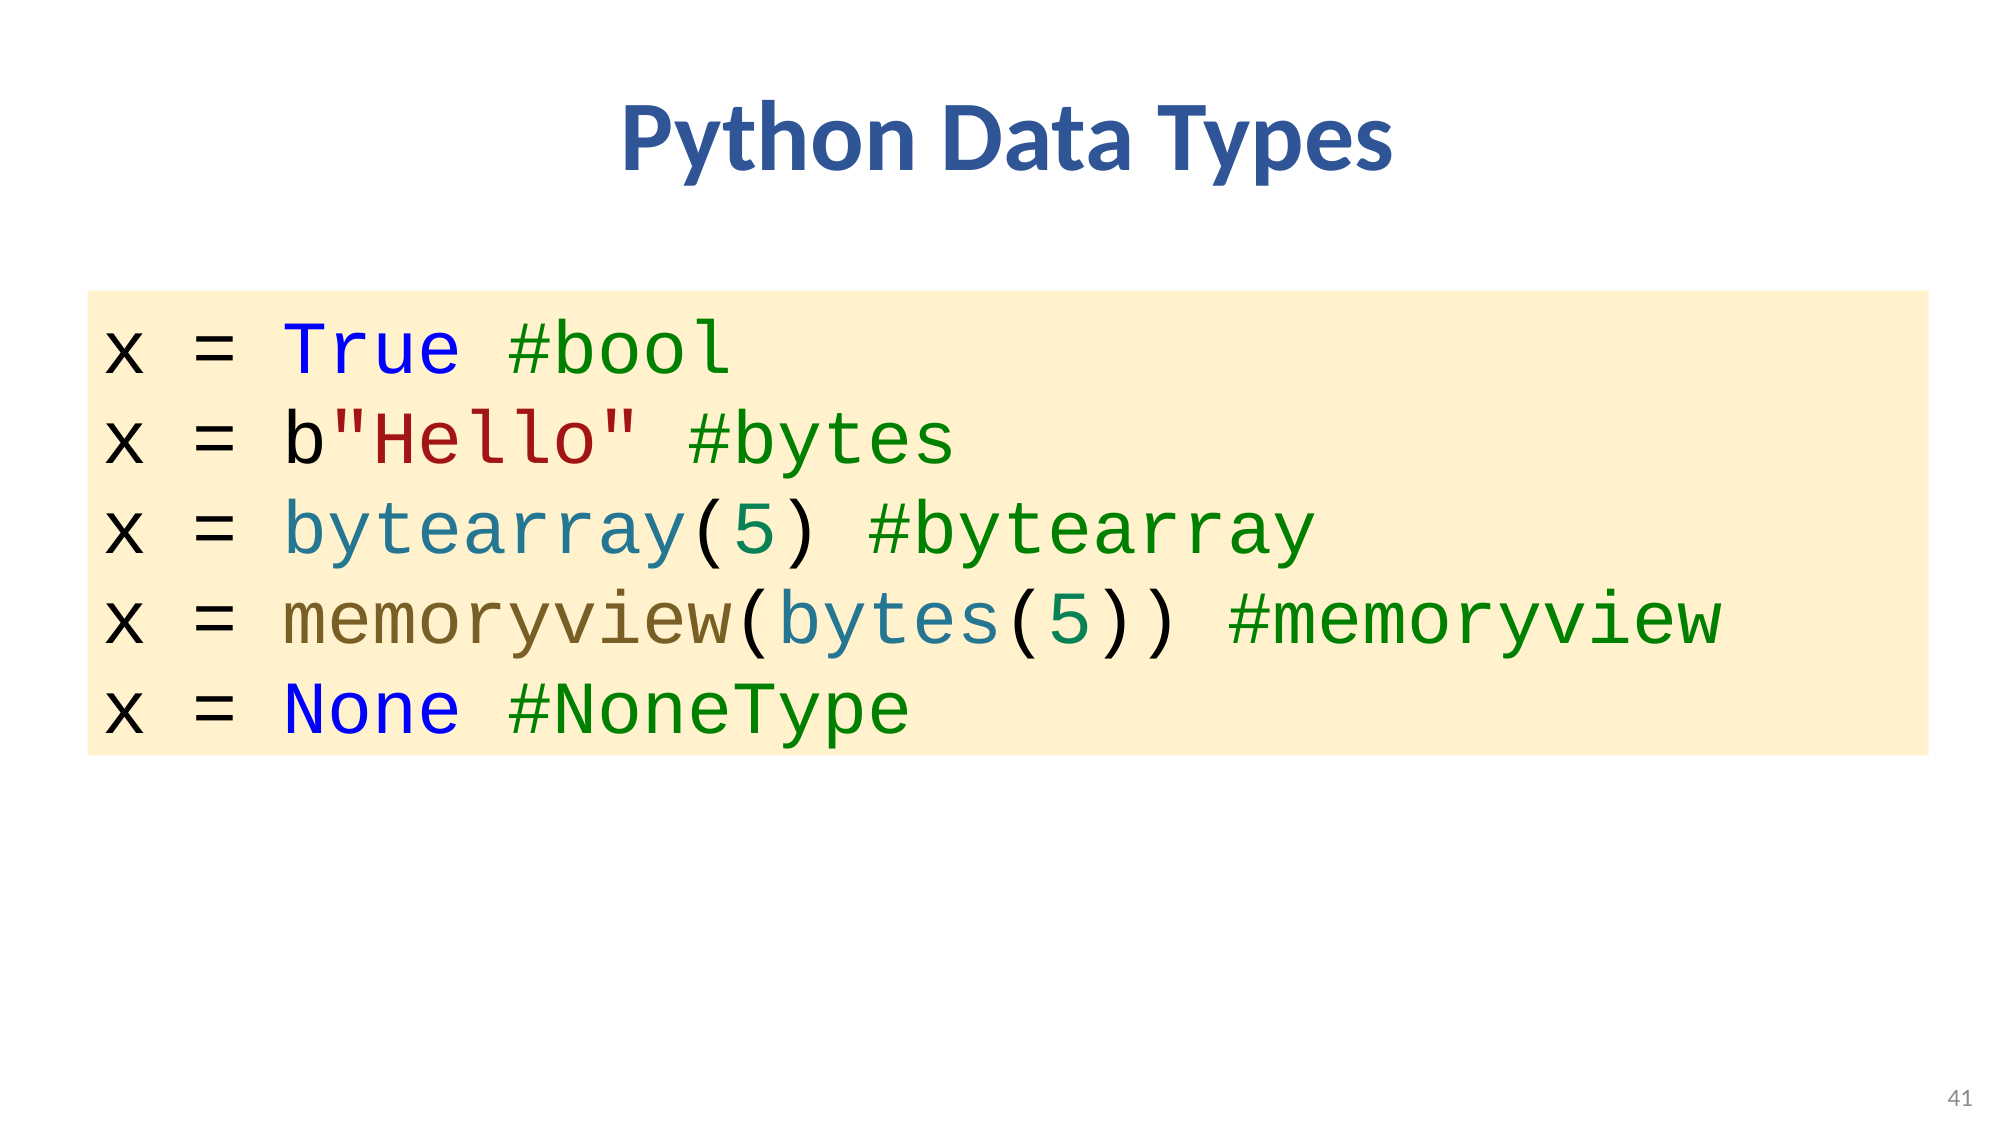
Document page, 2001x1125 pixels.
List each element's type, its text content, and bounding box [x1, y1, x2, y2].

slide_number 41 [1830, 1076, 1989, 1116]
text_box x = True #bool x = b"Hello" #bytes x = bytearray(5) #bytearray x = memoryview(bytes(5)) #memoryview x = None #NoneType [87, 290, 1929, 756]
title Python Data Types [87, 22, 1929, 240]
